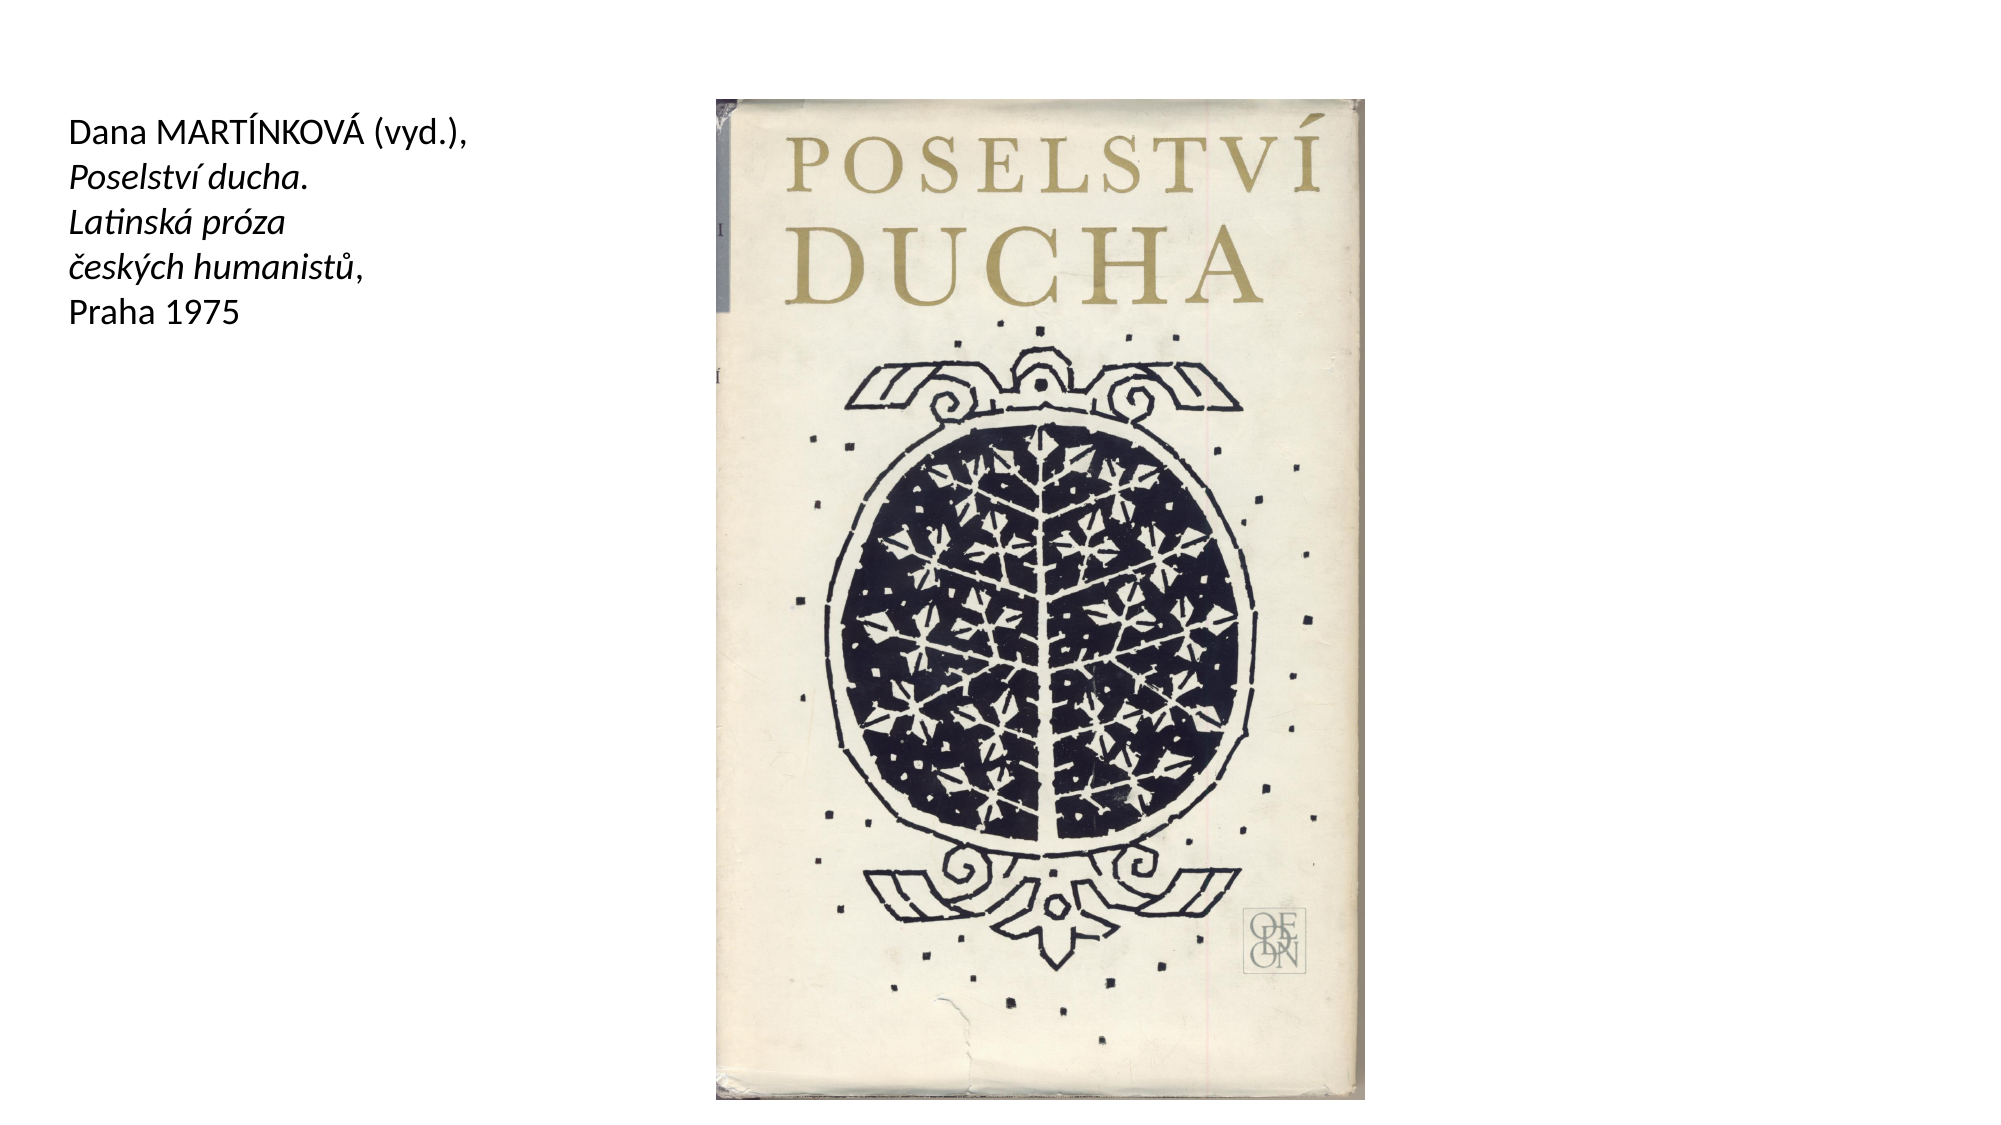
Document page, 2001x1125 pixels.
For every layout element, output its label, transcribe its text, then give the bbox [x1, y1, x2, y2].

text_box Dana MARTÍNKOVÁ (vyd.), Poselství ducha. Latinská próza českých humanistů, Praha 1975 [53, 99, 492, 385]
picture [716, 99, 1365, 1100]
